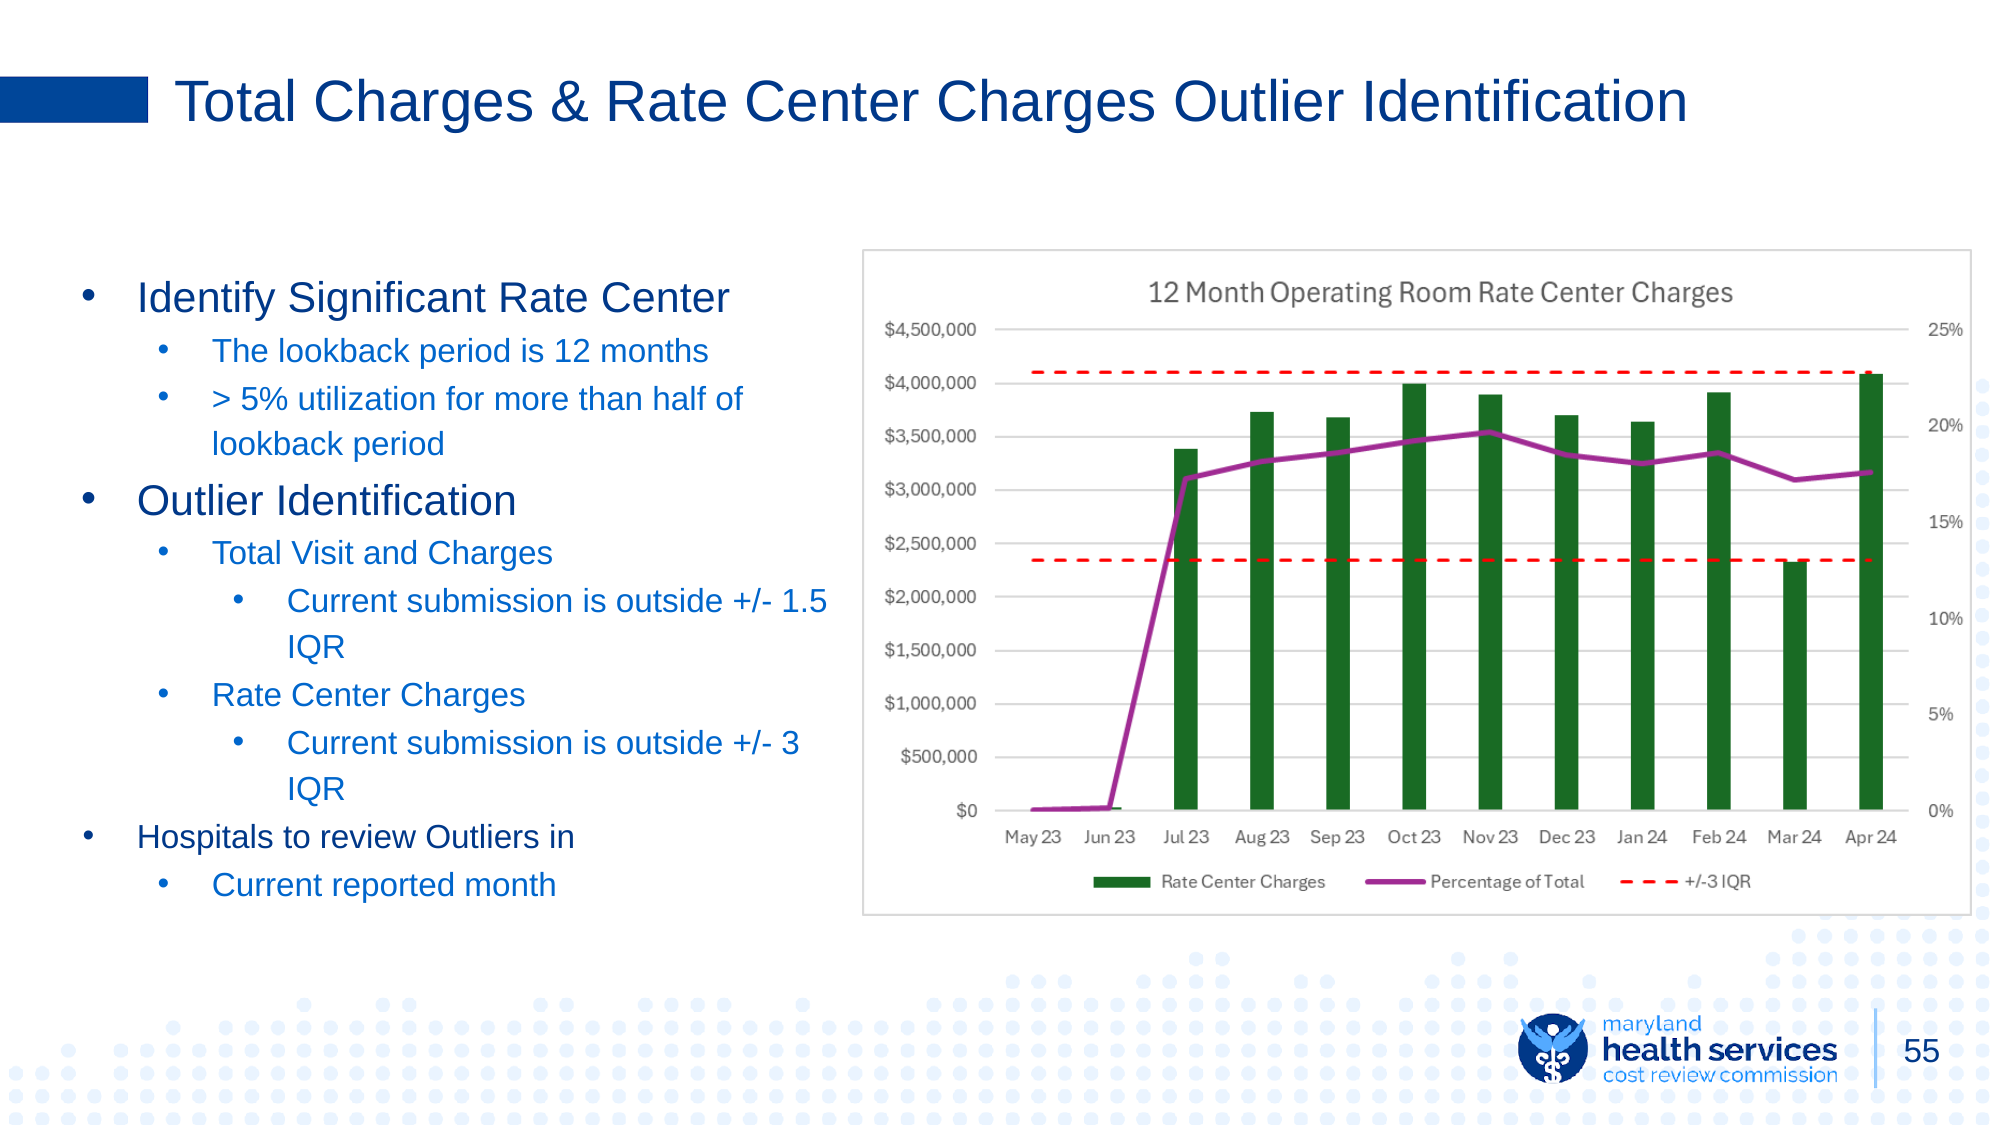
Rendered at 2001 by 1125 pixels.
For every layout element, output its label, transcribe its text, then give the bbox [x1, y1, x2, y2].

list Identify Significant Rate Center The lookback period is 12 months > 5% utilization for more than half of lookback period Outlier Identification Total Visit and Charges Current submission is outside +/- 1.5 IQR Rate Center Charges Current submission is outside +/- 3 IQR Hospitals to review Outliers in Current reported month [46, 254, 856, 911]
title Total Charges & Rate Center Charges Outlier Identification [159, 55, 1885, 154]
picture [0, 0, 2001, 1125]
slide_number 55 [1888, 1019, 1984, 1080]
